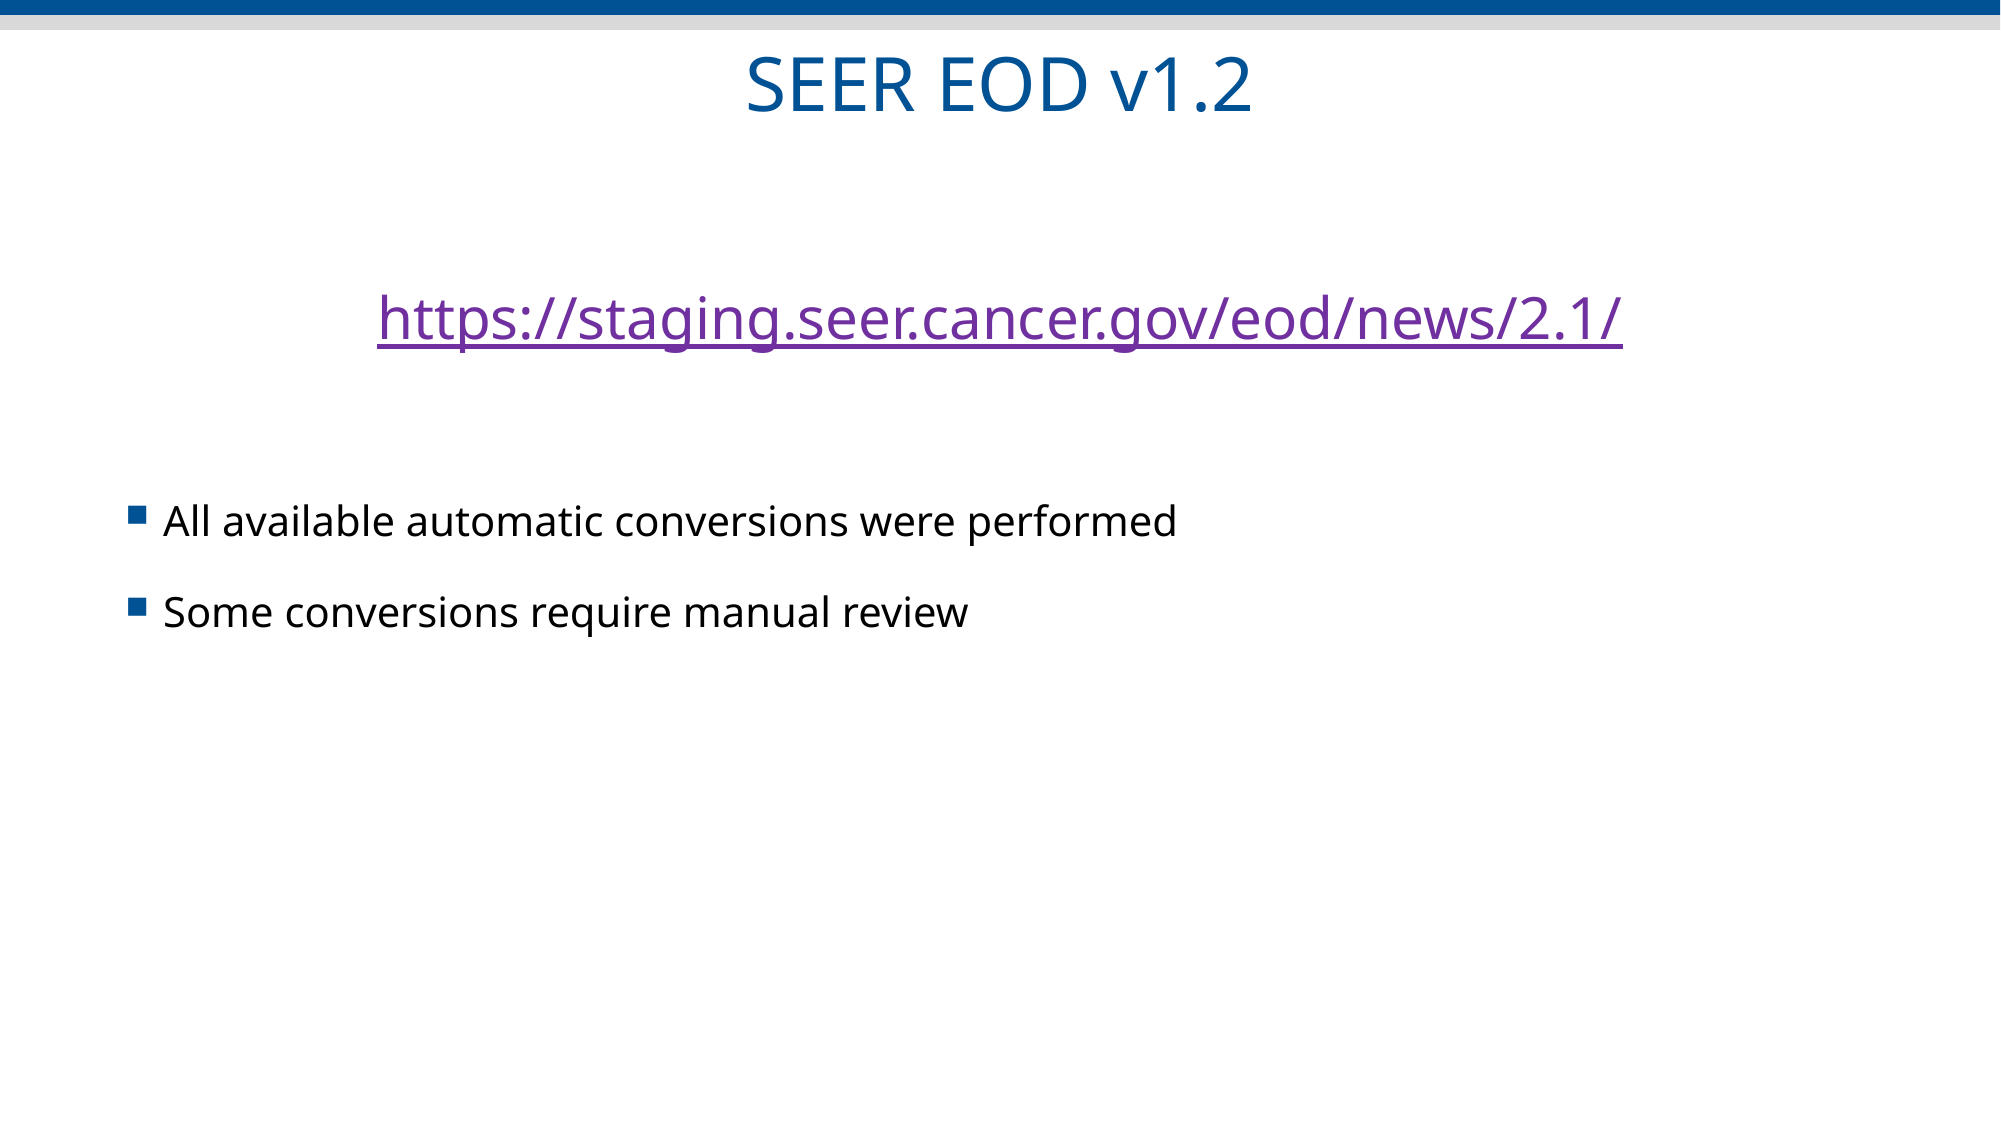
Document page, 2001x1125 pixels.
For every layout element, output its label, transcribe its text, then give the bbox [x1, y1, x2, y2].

title SEER EOD v1.2 [0, 28, 2000, 212]
list https://staging.seer.cancer.gov/eod/news/2.1/ All available automatic conversions were performed Some conversions require manual review [110, 274, 1890, 955]
